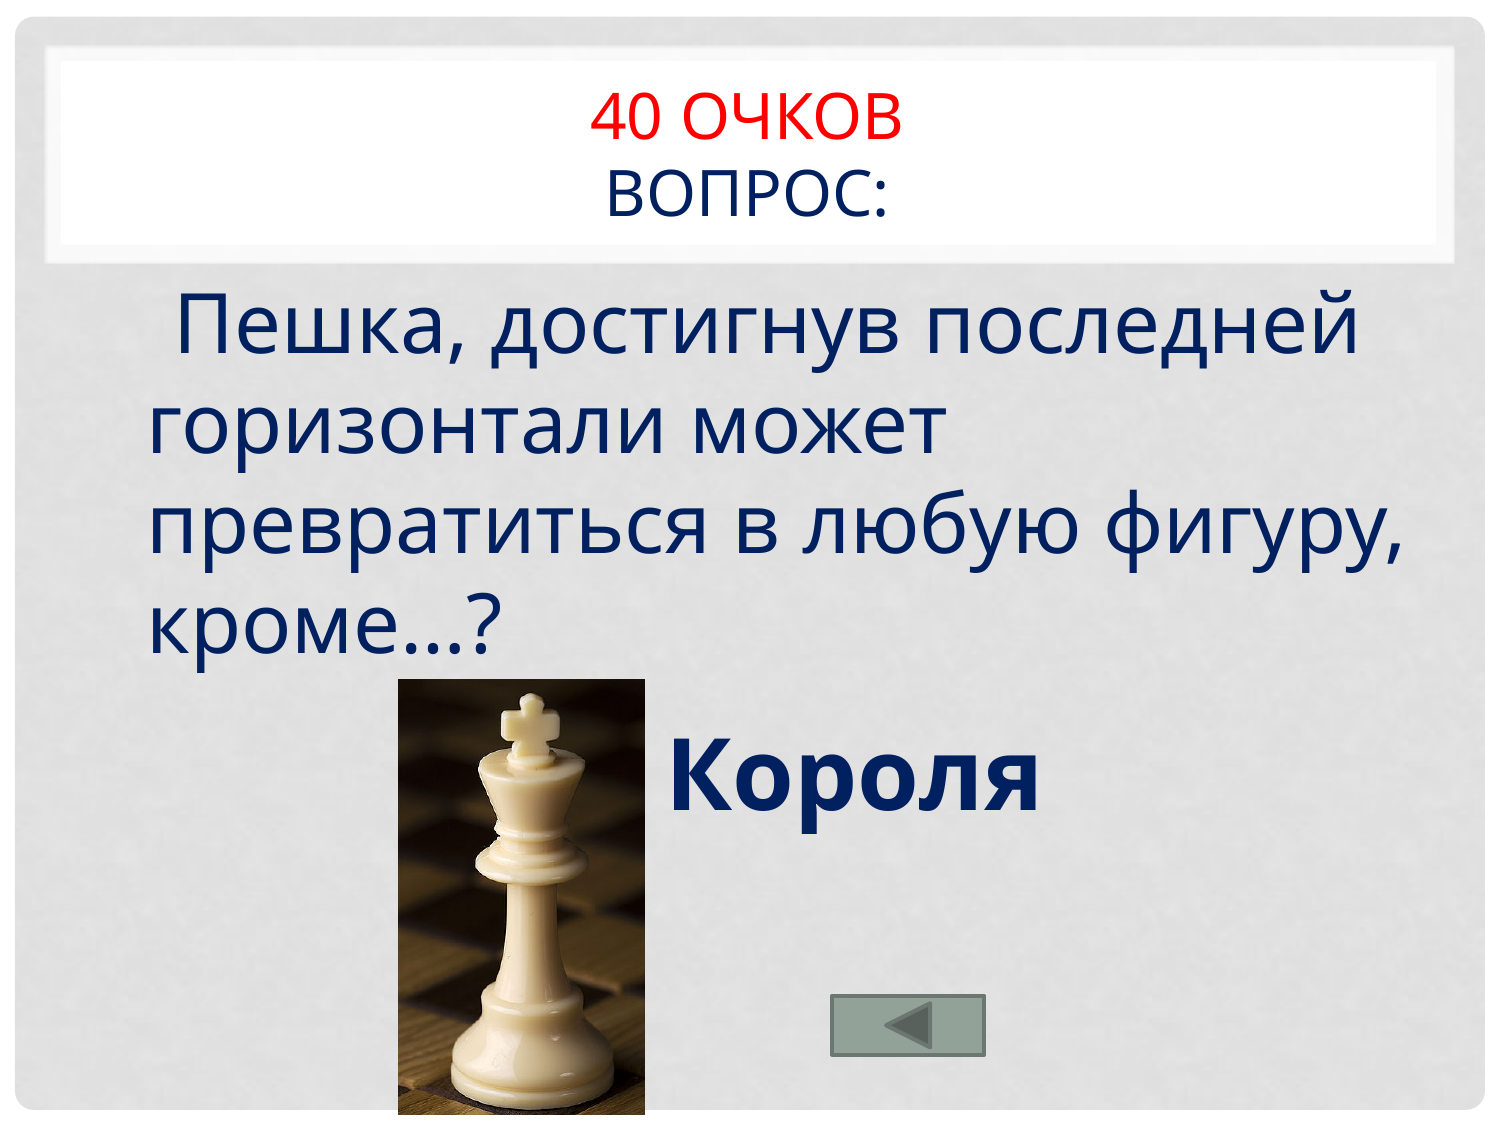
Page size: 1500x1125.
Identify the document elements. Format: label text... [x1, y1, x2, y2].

text_box Короля [650, 703, 1059, 838]
text_box [830, 994, 986, 1057]
title 40 очков Вопрос: [69, 66, 1425, 238]
list Пешка, достигнув последней горизонтали может превратиться в любую фигуру, кроме…? [75, 262, 1425, 622]
picture [398, 679, 645, 1115]
